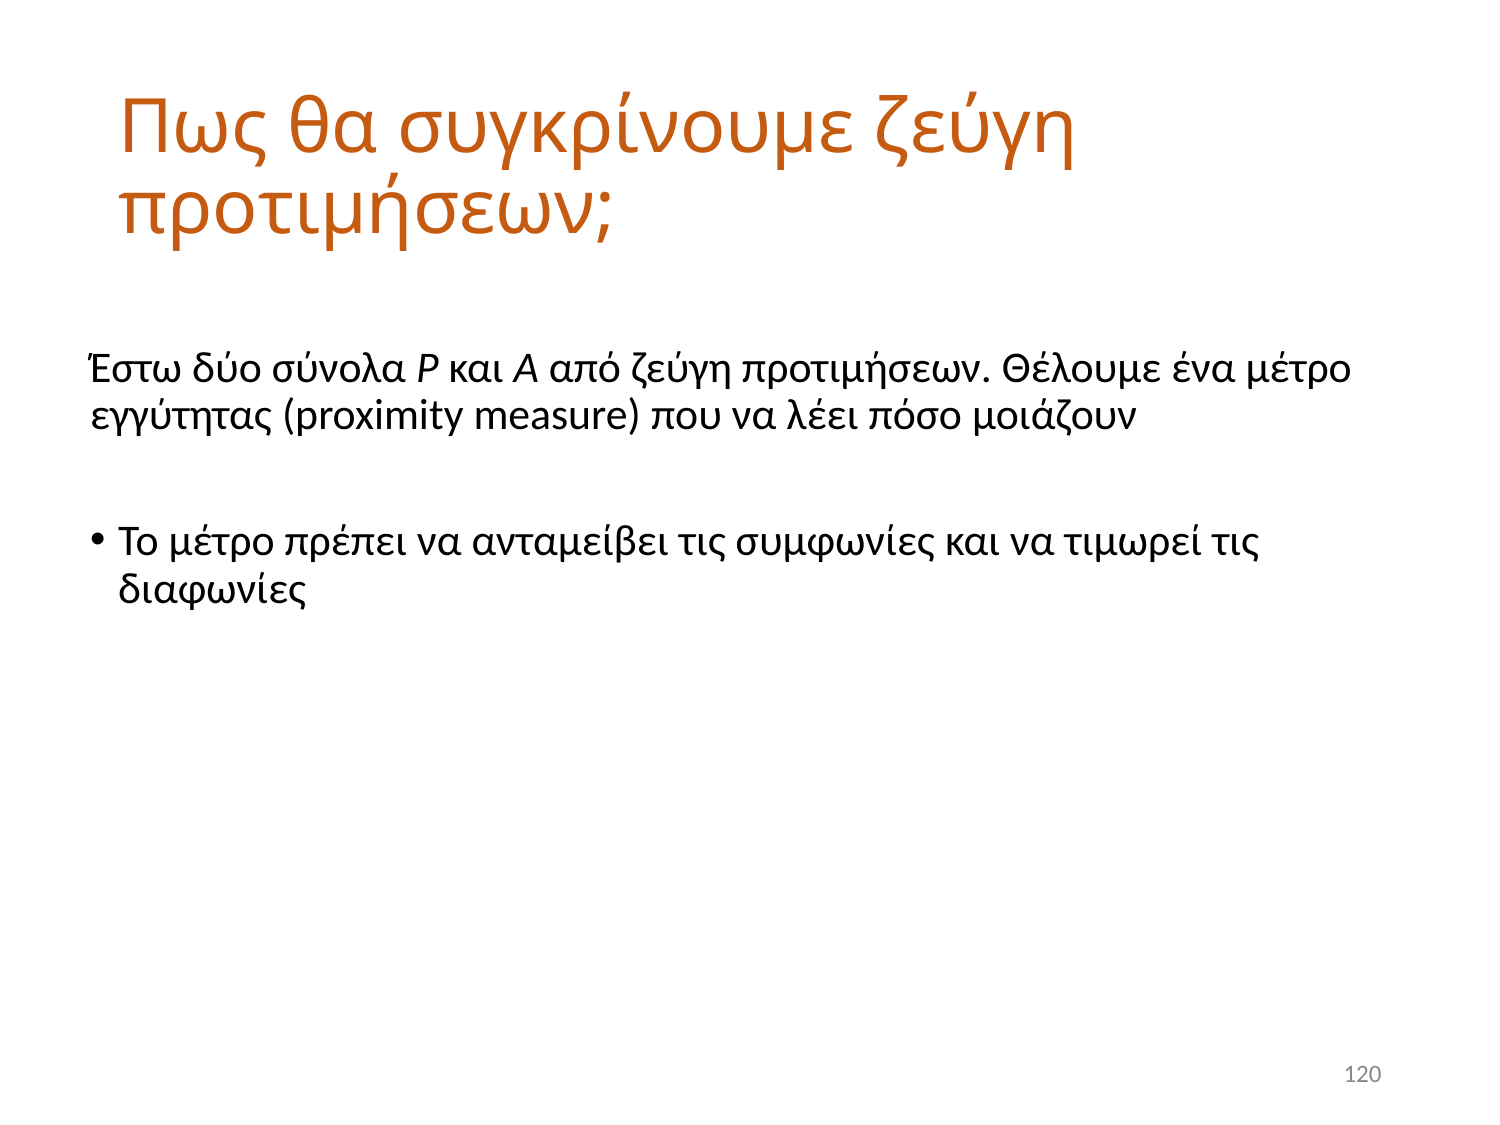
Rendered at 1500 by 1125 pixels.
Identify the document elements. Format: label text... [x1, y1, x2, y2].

title Πως θα συγκρίνουμε ζεύγη προτιμήσεων; [103, 59, 1397, 278]
slide_number 120 [1059, 1042, 1397, 1103]
list Έστω δύο σύνολα P και Α από ζεύγη προτιμήσεων. Θέλουμε ένα μέτρο εγγύτητας (proximity measure) που να λέει πόσο μοιάζουν Το μέτρο πρέπει να ανταμείβει τις συμφωνίες και να τιμωρεί τις διαφωνίες [75, 337, 1425, 950]
